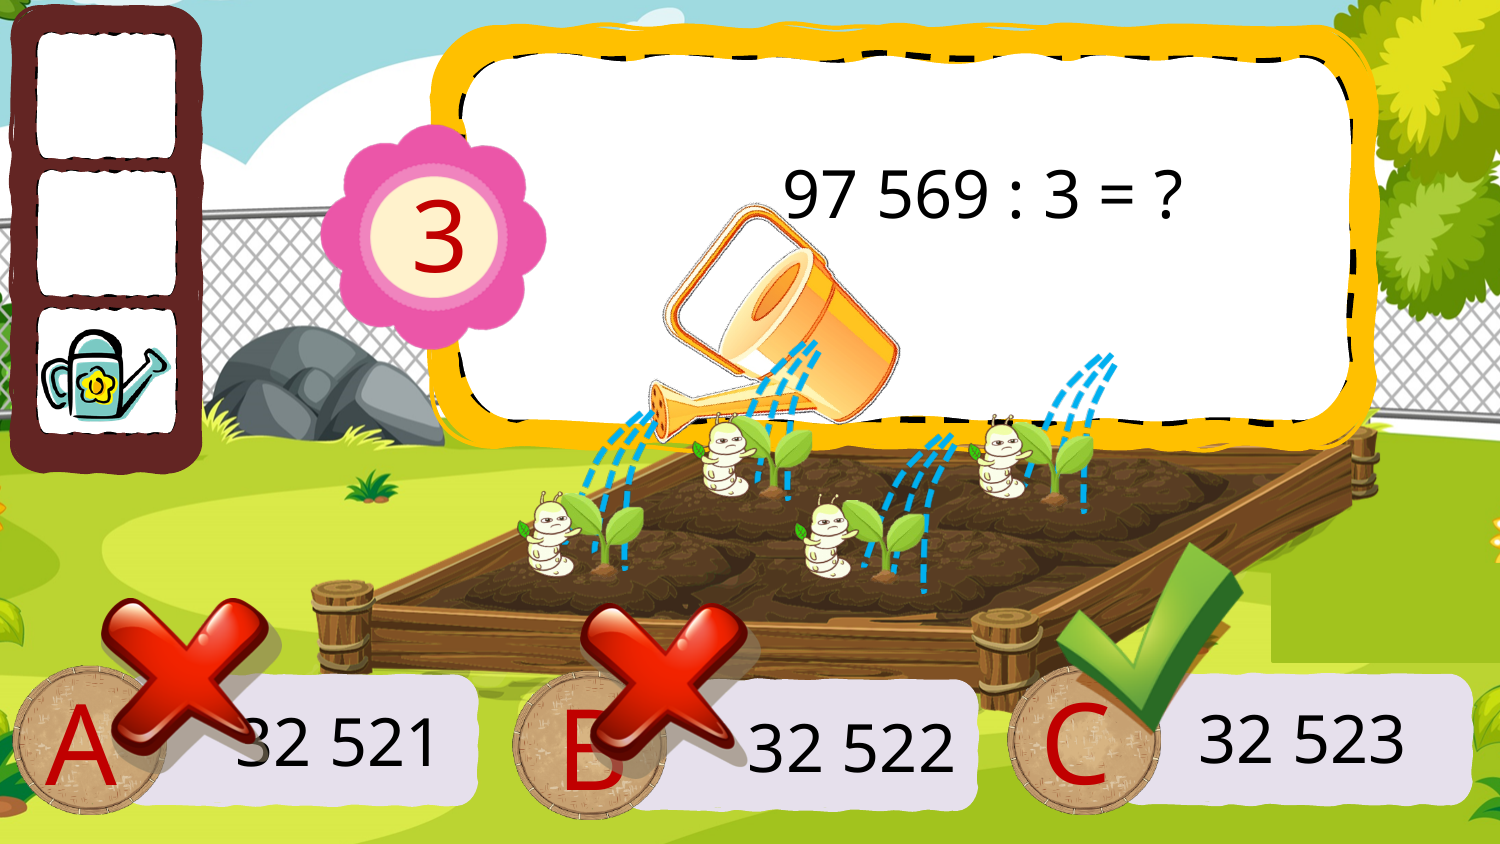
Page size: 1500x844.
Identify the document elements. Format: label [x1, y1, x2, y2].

text_box [309, 26, 1376, 448]
picture [0, 0, 1500, 844]
text_box [512, 670, 980, 823]
text_box [1006, 664, 1471, 817]
text_box [12, 665, 477, 818]
